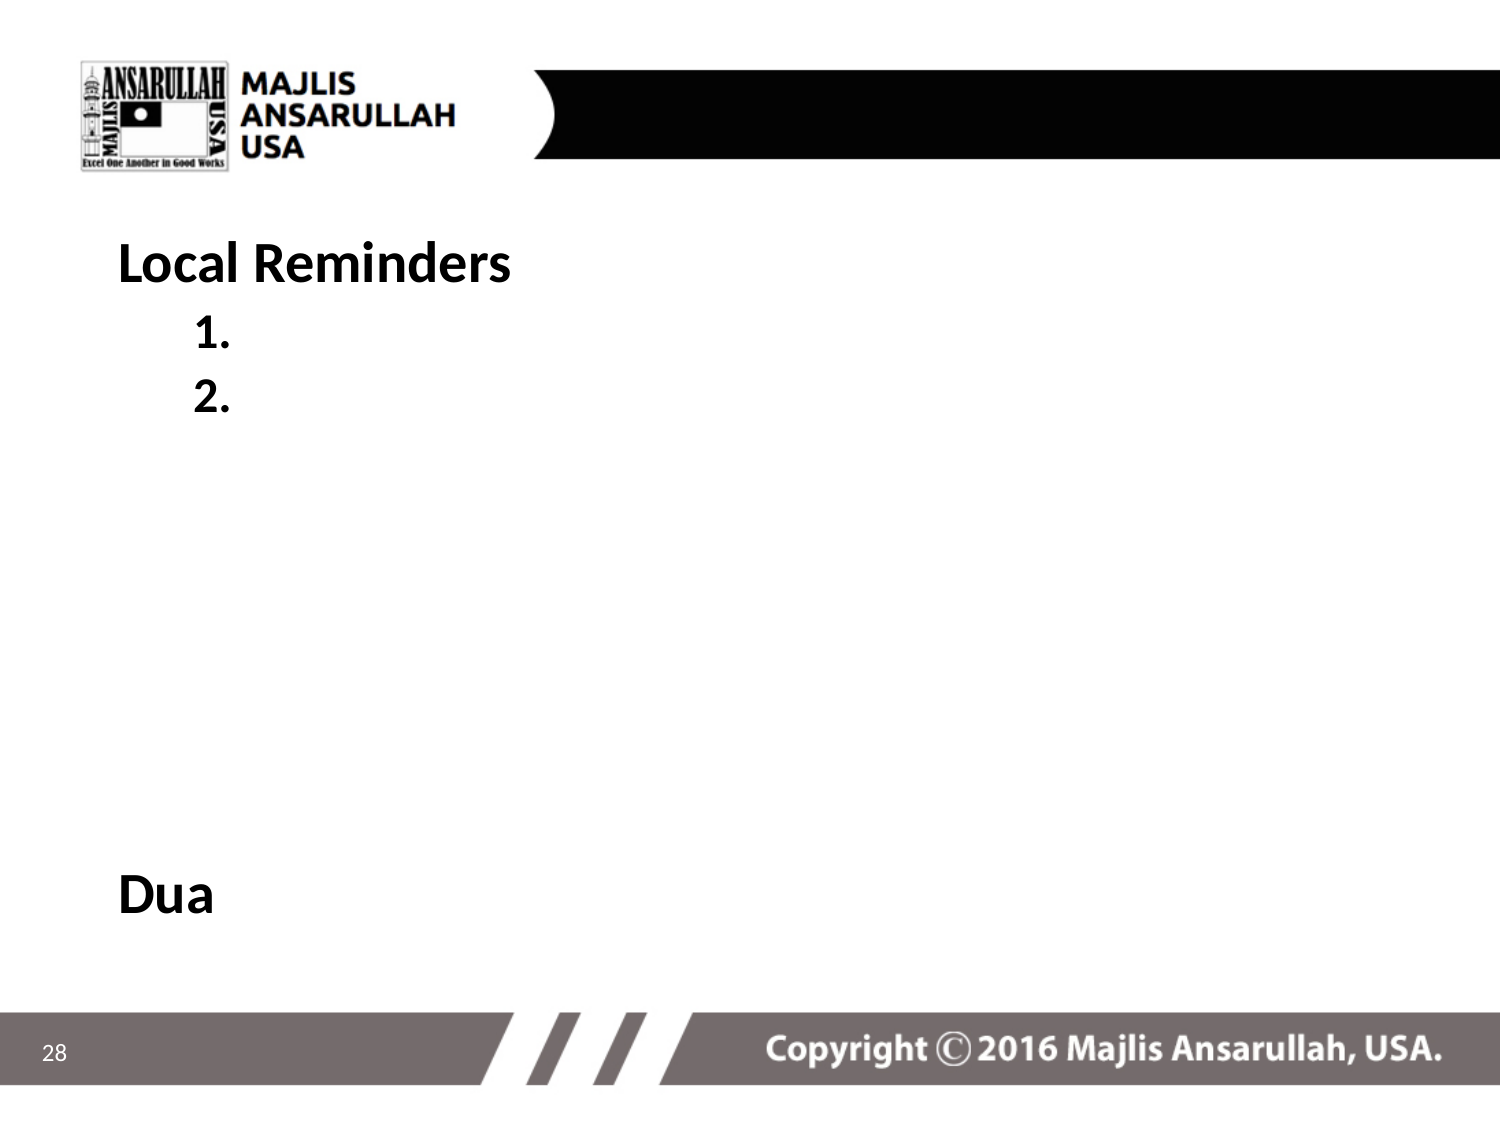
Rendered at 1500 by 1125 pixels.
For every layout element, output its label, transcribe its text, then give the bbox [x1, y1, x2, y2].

list Local Reminders Dua [103, 224, 1397, 939]
slide_number 28 [12, 1021, 83, 1082]
picture [0, 0, 1500, 1125]
